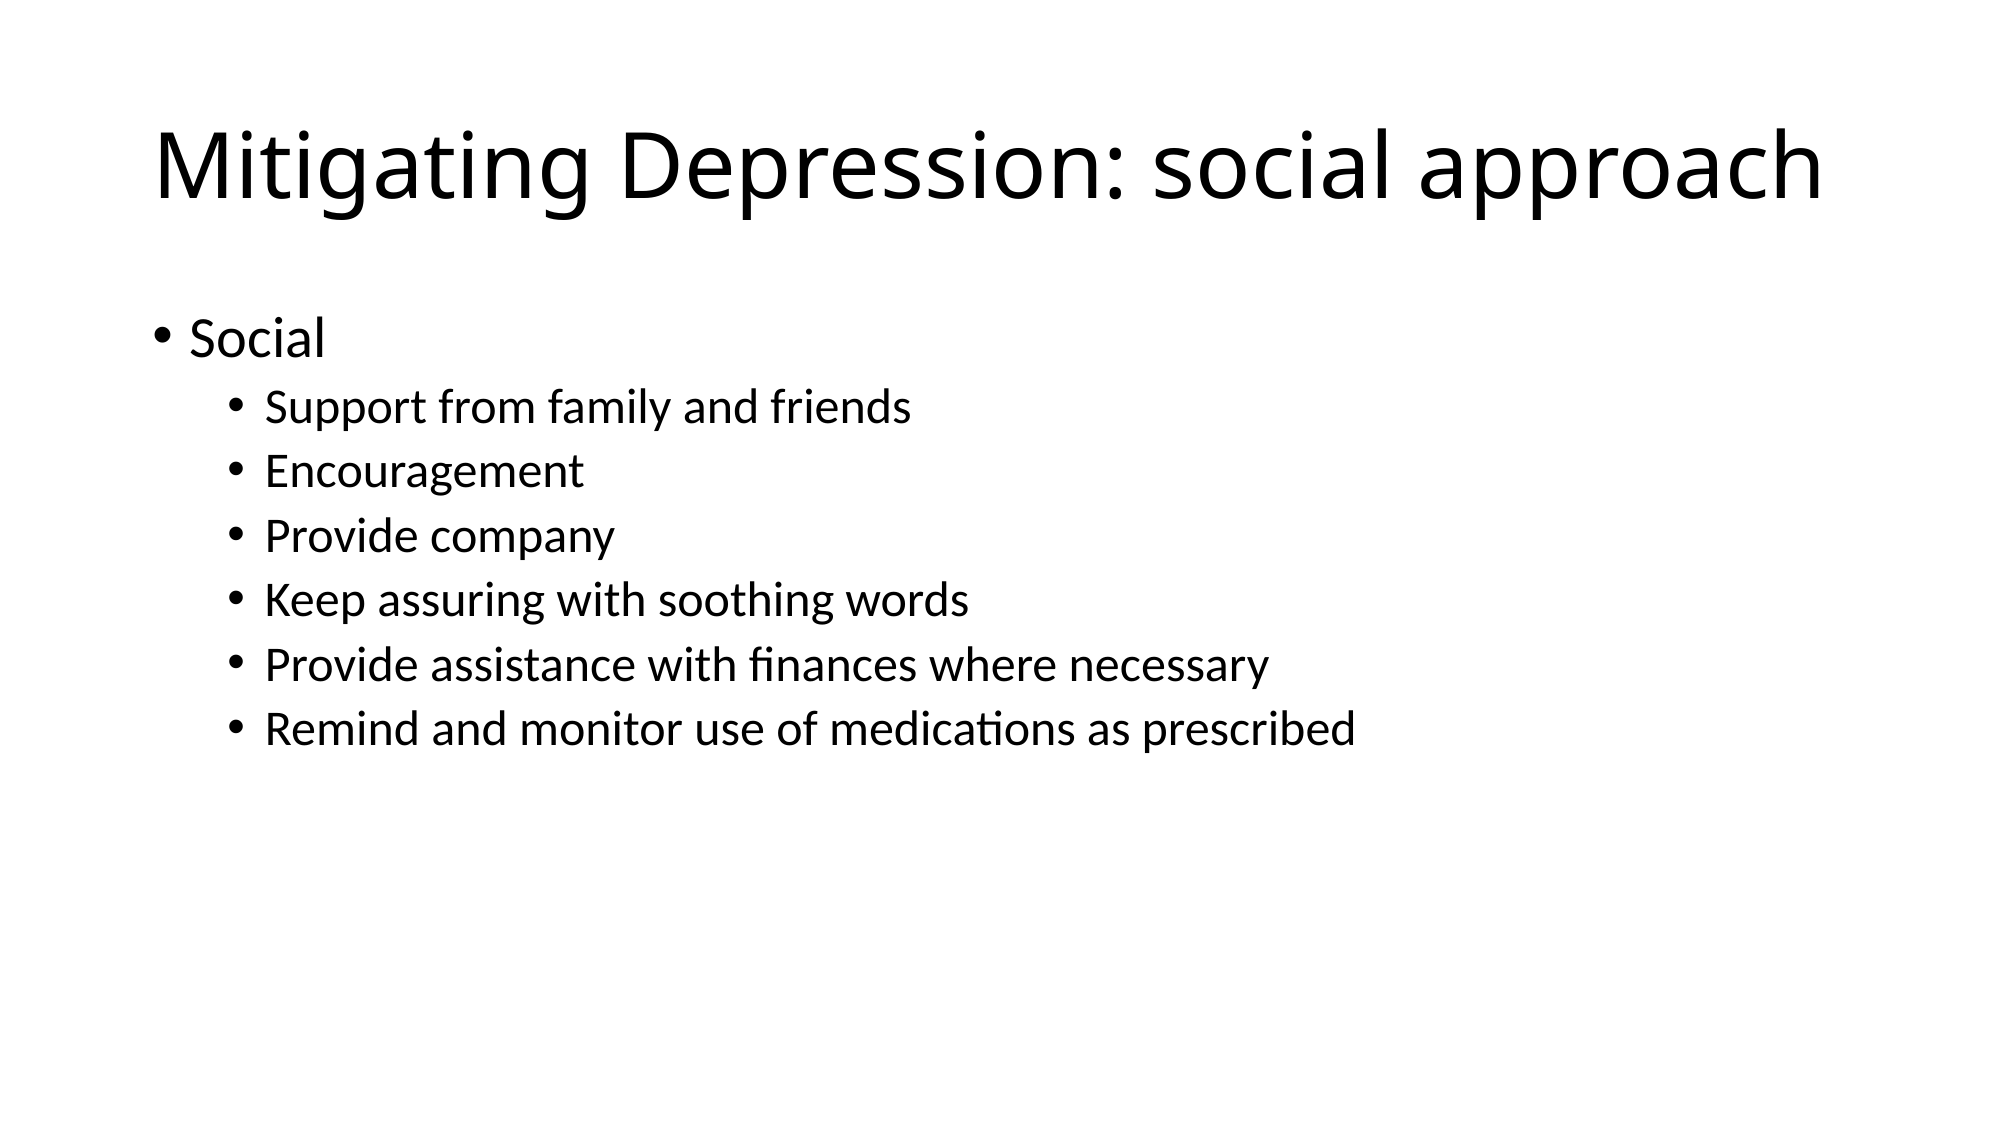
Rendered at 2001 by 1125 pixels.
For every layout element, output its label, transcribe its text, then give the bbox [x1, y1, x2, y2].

list Social Support from family and friends Encouragement Provide company Keep assuring with soothing words Provide assistance with finances where necessary Remind and monitor use of medications as prescribed [137, 299, 1863, 1014]
title Mitigating Depression: social approach [137, 59, 1863, 278]
